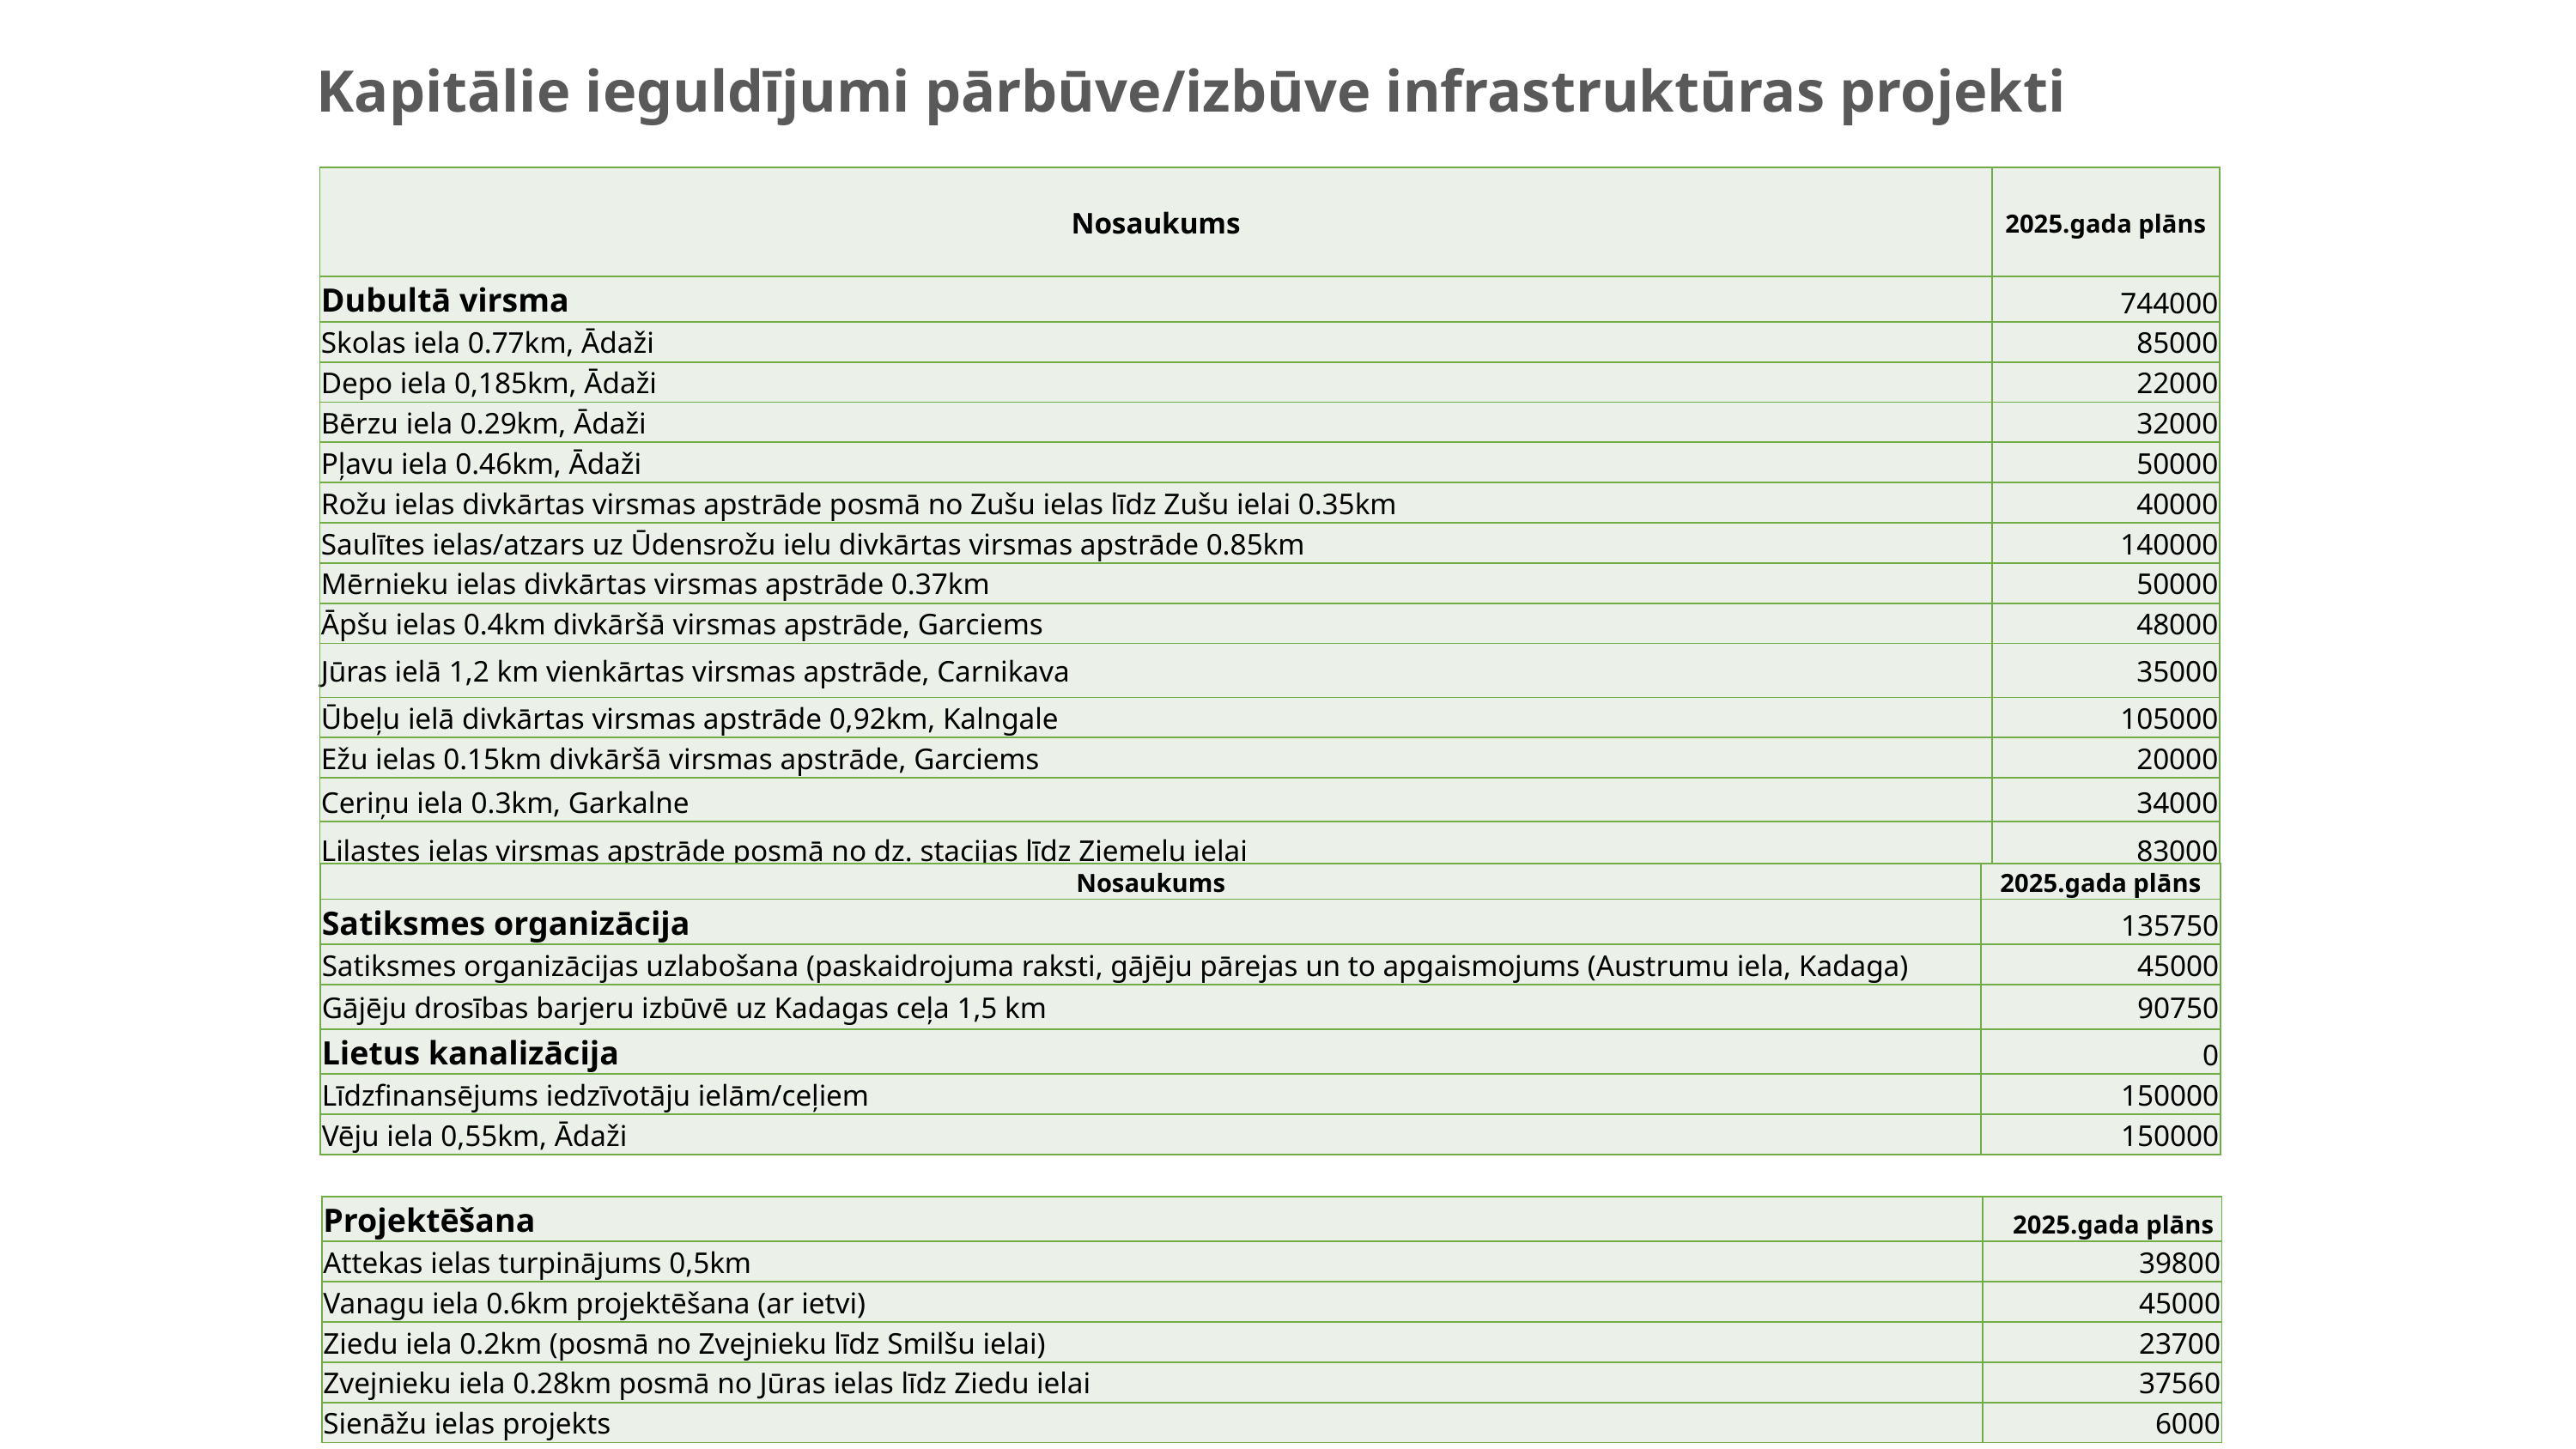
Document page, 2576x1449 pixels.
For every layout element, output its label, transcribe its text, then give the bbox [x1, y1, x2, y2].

table_cell 37560 [1984, 1363, 2221, 1402]
table_cell 105000 [1993, 698, 2219, 737]
table_cell 39800 [1984, 1242, 2221, 1281]
table_cell Bērzu iela 0.29km, Ādaži [320, 403, 1991, 441]
table_cell 34000 [1993, 779, 2219, 821]
table_header Nosaukums [321, 864, 1980, 899]
table_cell Līdzfinansējums iedzīvotāju ielām/ceļiem [321, 1075, 1980, 1113]
table_cell Ūbeļu ielā divkārtas virsmas apstrāde 0,92km, Kalngale [320, 698, 1991, 737]
table_cell Attekas ielas turpinājums 0,5km [323, 1242, 1982, 1281]
table_cell 40000 [1993, 483, 2219, 522]
table_cell 744000 [1993, 277, 2219, 321]
table_cell 32000 [1993, 403, 2219, 441]
text_box Kapitālie ieguldījumi pārbūve/izbūve infrastruktūras projekti [303, 48, 2226, 130]
table_cell 0 [1982, 1030, 2220, 1073]
table_cell 35000 [1993, 644, 2219, 697]
table_cell Satiksmes organizācija [321, 900, 1980, 943]
table_cell 48000 [1993, 604, 2219, 643]
table_cell 45000 [1982, 945, 2220, 984]
table_cell Depo iela 0,185km, Ādaži [320, 363, 1991, 402]
table_cell 23700 [1984, 1323, 2221, 1361]
table_cell 135750 [1982, 900, 2220, 943]
table_cell Dubultā virsma [320, 277, 1991, 321]
table_cell Skolas iela 0.77km, Ādaži [320, 323, 1991, 361]
table_cell 50000 [1993, 564, 2219, 603]
table_cell 90750 [1982, 985, 2220, 1028]
table_cell Satiksmes organizācijas uzlabošana (paskaidrojuma raksti, gājēju pārejas un to apgaismojums (Austrumu iela, Kadaga) [321, 945, 1980, 984]
table_cell 140000 [1993, 524, 2219, 562]
table_header Nosaukums [320, 168, 1991, 276]
table_cell 150000 [1982, 1115, 2220, 1154]
table_cell 85000 [1993, 323, 2219, 361]
table_cell Gājēju drosības barjeru izbūvē uz Kadagas ceļa 1,5 km [321, 985, 1980, 1028]
table_cell 150000 [1982, 1075, 2220, 1113]
table_cell Pļavu iela 0.46km, Ādaži [320, 443, 1991, 482]
table_cell 22000 [1993, 363, 2219, 402]
table_cell Ziedu iela 0.2km (posmā no Zvejnieku līdz Smilšu ielai) [323, 1323, 1982, 1361]
table_cell Vēju iela 0,55km, Ādaži [321, 1115, 1980, 1154]
table_cell Mērnieku ielas divkārtas virsmas apstrāde 0.37km [320, 564, 1991, 603]
table_cell 83000 [1993, 822, 2219, 863]
table_cell Saulītes ielas/atzars uz Ūdensrožu ielu divkārtas virsmas apstrāde 0.85km [320, 524, 1991, 562]
table_header Projektēšana [323, 1197, 1982, 1240]
table_cell Ežu ielas 0.15km divkāršā virsmas apstrāde, Garciems [320, 738, 1991, 777]
table_cell Rožu ielas divkārtas virsmas apstrāde posmā no Zušu ielas līdz Zušu ielai 0.35km [320, 483, 1991, 522]
table_cell 20000 [1993, 738, 2219, 777]
table_header 2025.gada plāns [1984, 1197, 2221, 1240]
table_cell Zvejnieku iela 0.28km posmā no Jūras ielas līdz Ziedu ielai [323, 1363, 1982, 1402]
table_cell 45000 [1984, 1282, 2221, 1321]
table_cell Jūras ielā 1,2 km vienkārtas virsmas apstrāde, Carnikava [320, 644, 1991, 697]
table_cell 50000 [1993, 443, 2219, 482]
table_cell Lietus kanalizācija [321, 1030, 1980, 1073]
table_cell Ceriņu iela 0.3km, Garkalne [320, 779, 1991, 821]
table_cell Vanagu iela 0.6km projektēšana (ar ietvi) [323, 1282, 1982, 1321]
table_header 2025.gada plāns [1982, 864, 2220, 899]
table_cell Lilastes ielas virsmas apstrāde posmā no dz. stacijas līdz Ziemeļu ielai [320, 822, 1991, 863]
table_cell Sienāžu ielas projekts [323, 1404, 1982, 1442]
table_cell Āpšu ielas 0.4km divkāršā virsmas apstrāde, Garciems [320, 604, 1991, 643]
table_cell 6000 [1984, 1404, 2221, 1442]
table_header 2025.gada plāns [1993, 168, 2219, 276]
